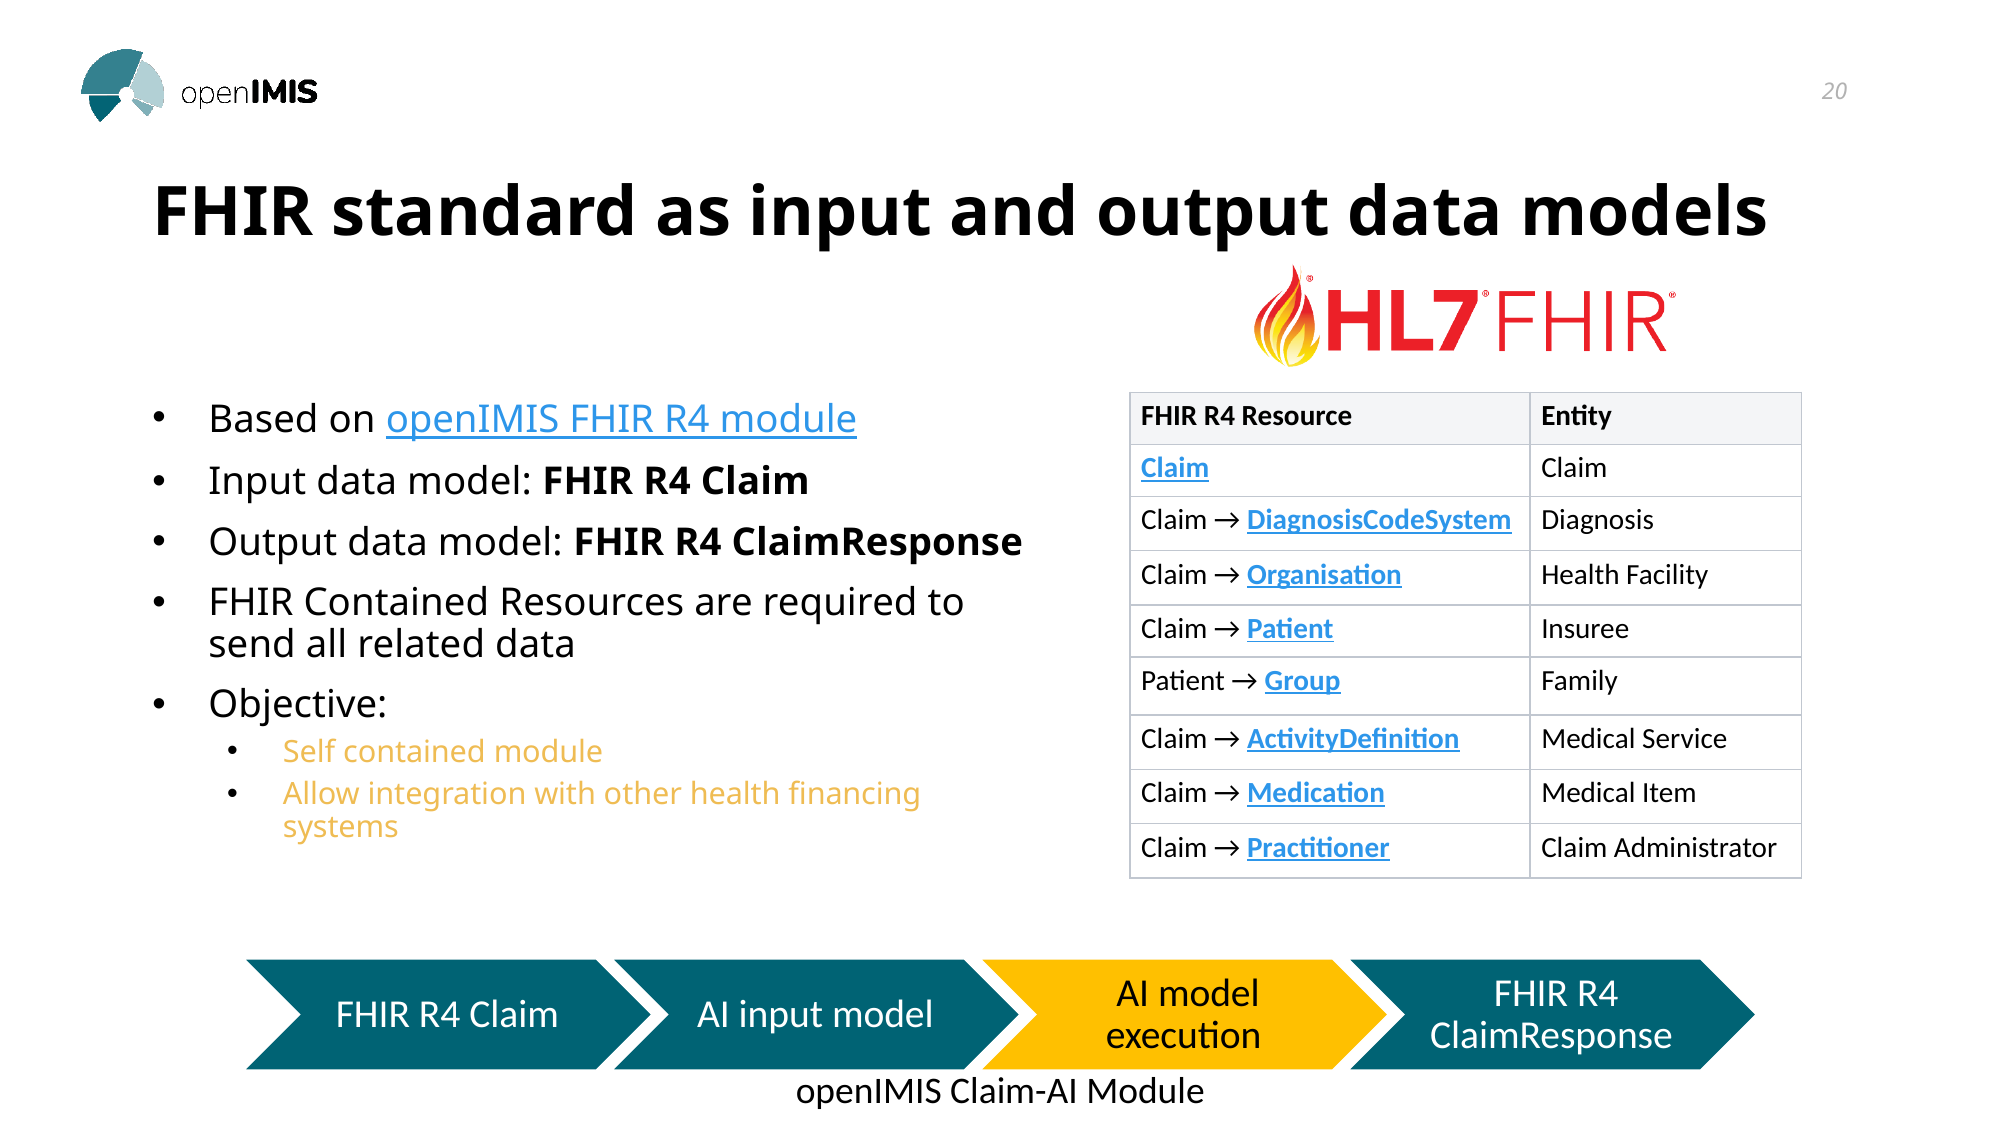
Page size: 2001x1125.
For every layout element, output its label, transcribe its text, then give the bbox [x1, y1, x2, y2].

table_cell Health Facility [1531, 551, 1801, 604]
table_cell Claim → Patient [1131, 606, 1529, 656]
table_cell Claim → Medication [1131, 770, 1529, 823]
table_cell Medical Service [1531, 716, 1801, 769]
table_cell Medical Item [1531, 770, 1801, 823]
table_cell Claim → Practitioner [1131, 824, 1529, 877]
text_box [243, 958, 1757, 1071]
table_header FHIR R4 Resource [1131, 393, 1529, 444]
table_cell Claim → DiagnosisCodeSystem [1131, 497, 1529, 550]
table_cell Claim [1531, 445, 1801, 496]
text_box openIMIS Claim-AI Module [243, 1076, 1758, 1119]
table_cell Claim [1131, 445, 1529, 496]
table_cell Claim → ActivityDefinition [1131, 716, 1529, 769]
picture [81, 49, 352, 122]
table_cell Claim Administrator [1531, 824, 1801, 877]
table_cell Family [1531, 658, 1801, 714]
table_cell Diagnosis [1531, 497, 1801, 550]
list Based on openIMIS FHIR R4 module Input data model: FHIR R4 Claim Output data model: FHIR R4 ClaimResponse FHIR Contained Resources are required to send all related data Objective: Self contained module Allow integration with other health financing systems [137, 387, 1059, 861]
table_header Entity [1531, 393, 1801, 444]
slide_number 20 [1412, 61, 1863, 122]
title FHIR standard as input and output data models [137, 136, 1863, 291]
picture [1253, 263, 1679, 367]
table_cell Patient → Group [1131, 658, 1529, 714]
table_cell Insuree [1531, 606, 1801, 656]
table_cell Claim → Organisation [1131, 551, 1529, 604]
